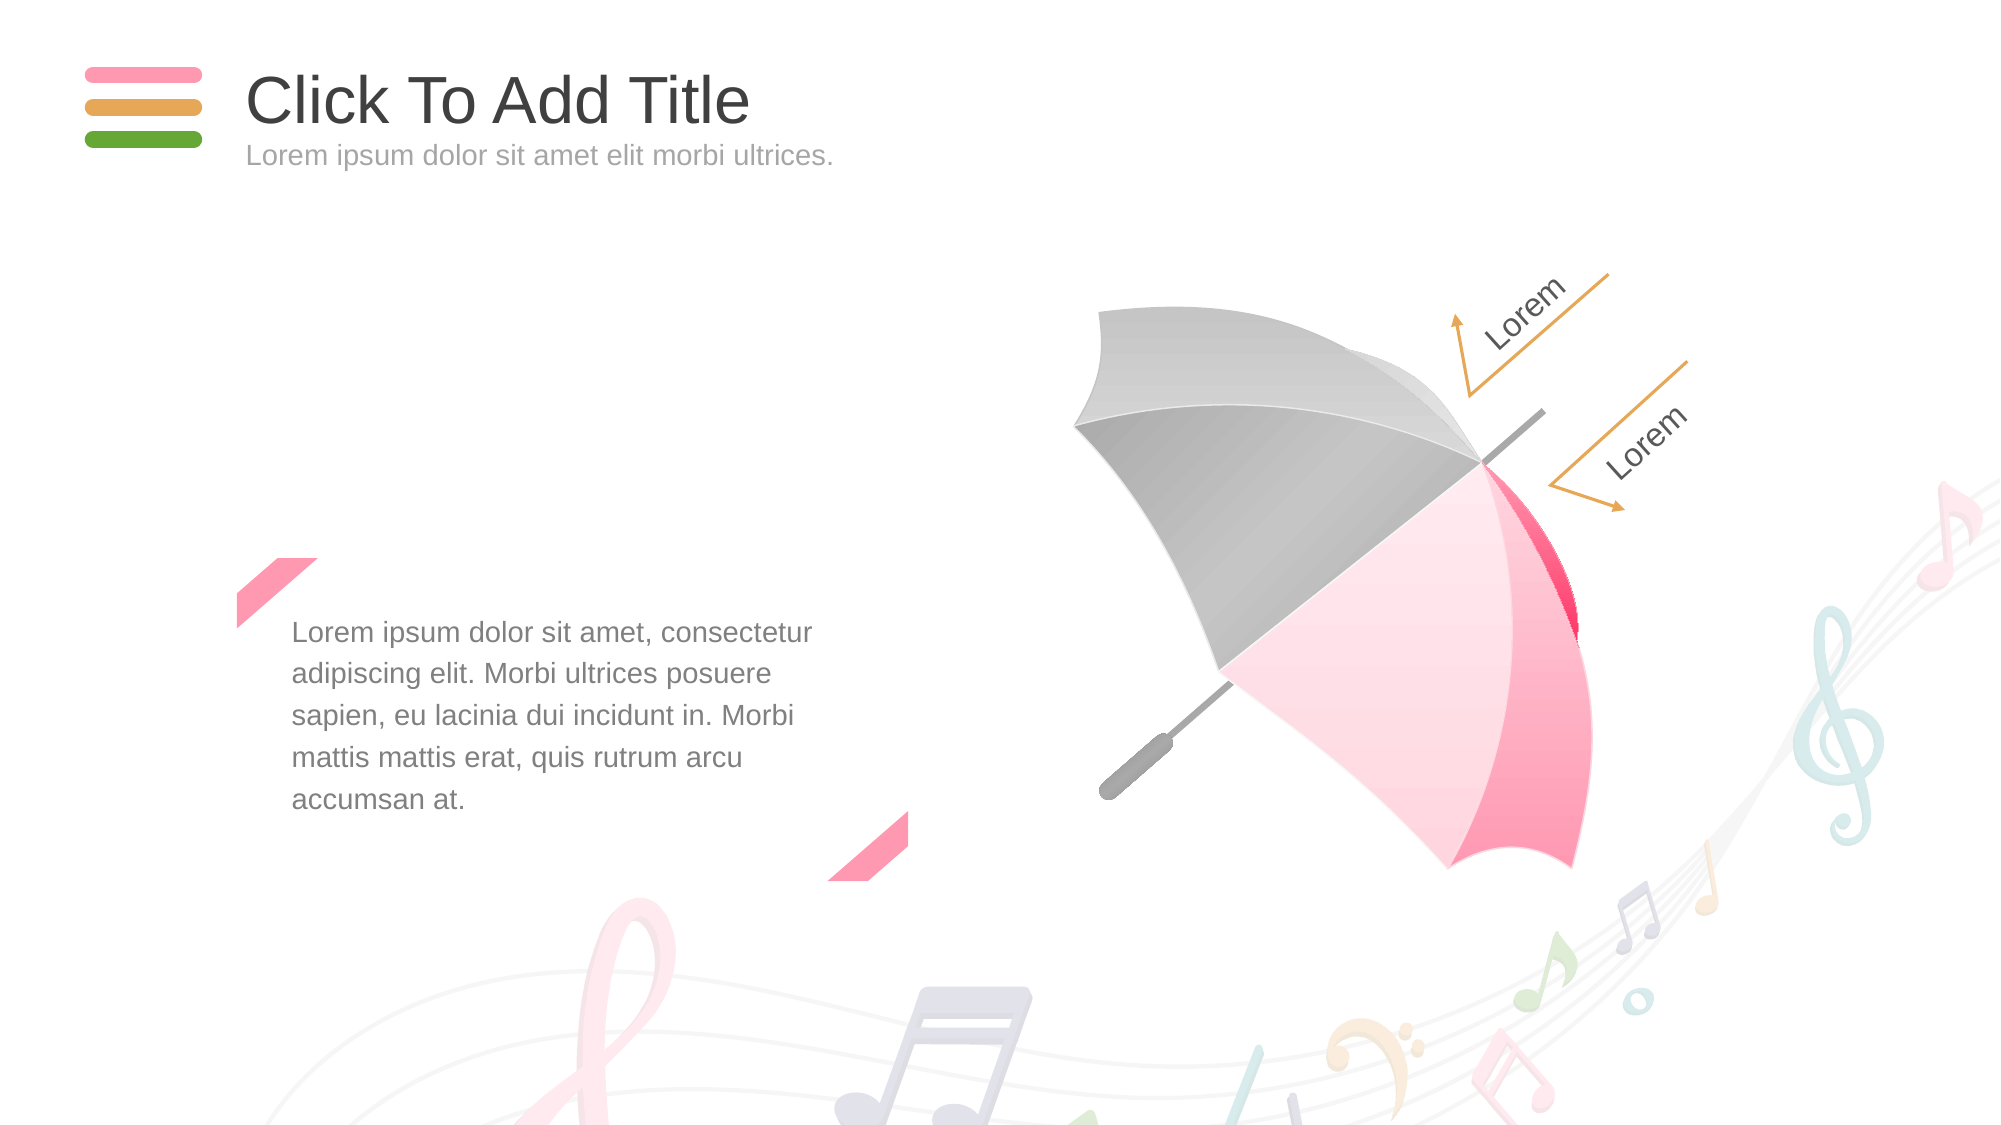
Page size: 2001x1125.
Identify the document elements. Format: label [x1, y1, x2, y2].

text_box [236, 558, 908, 882]
text_box [1073, 260, 1757, 869]
text_box [230, 49, 1001, 177]
text_box [93, 74, 194, 140]
